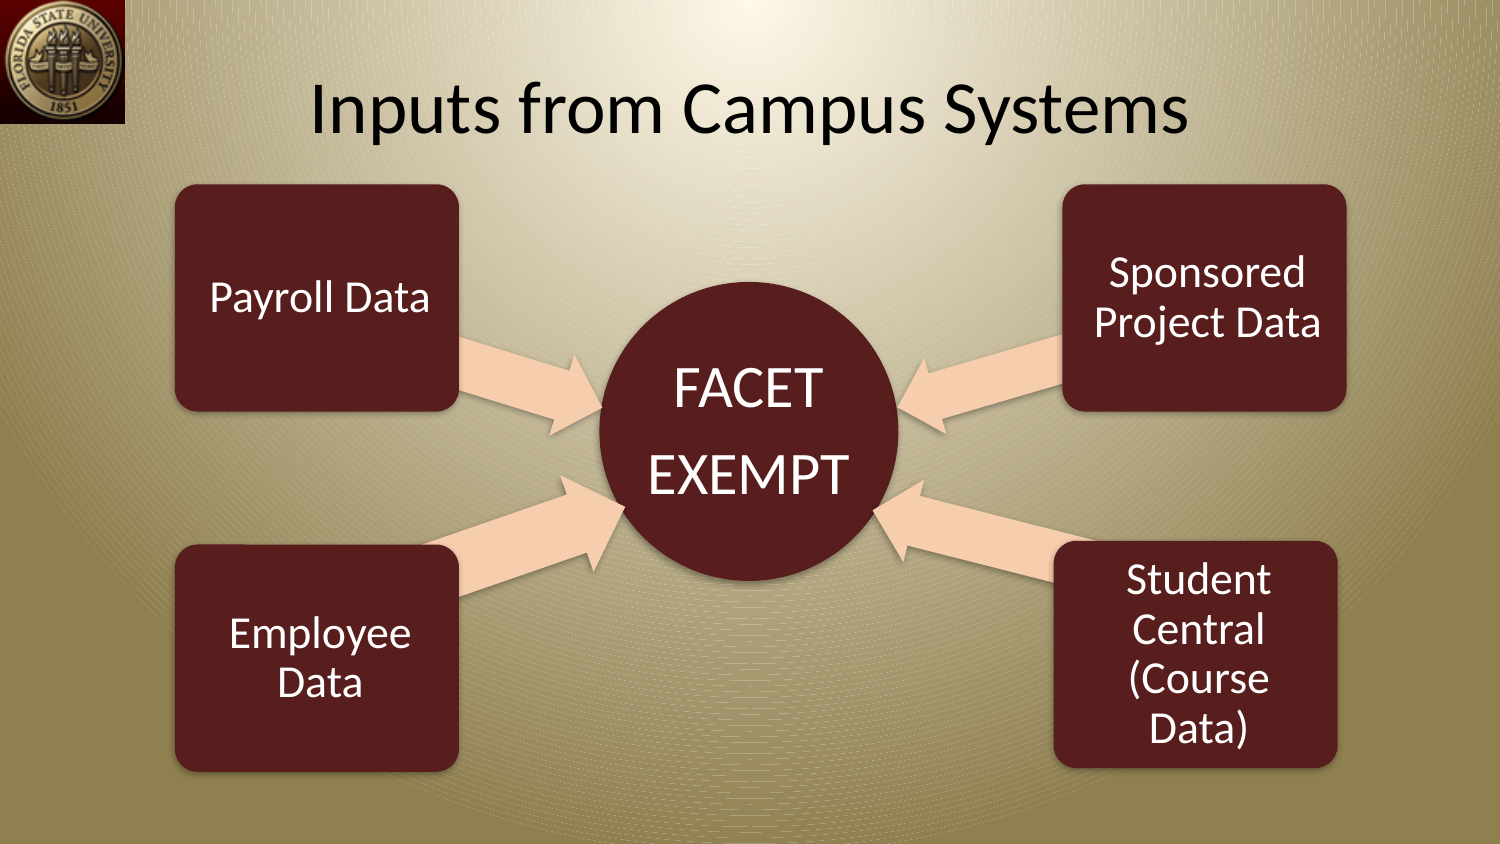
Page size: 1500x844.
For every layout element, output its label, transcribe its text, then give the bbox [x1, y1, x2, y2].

picture [0, 0, 126, 124]
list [49, 159, 1401, 773]
title Inputs from Campus Systems [75, 33, 1425, 175]
